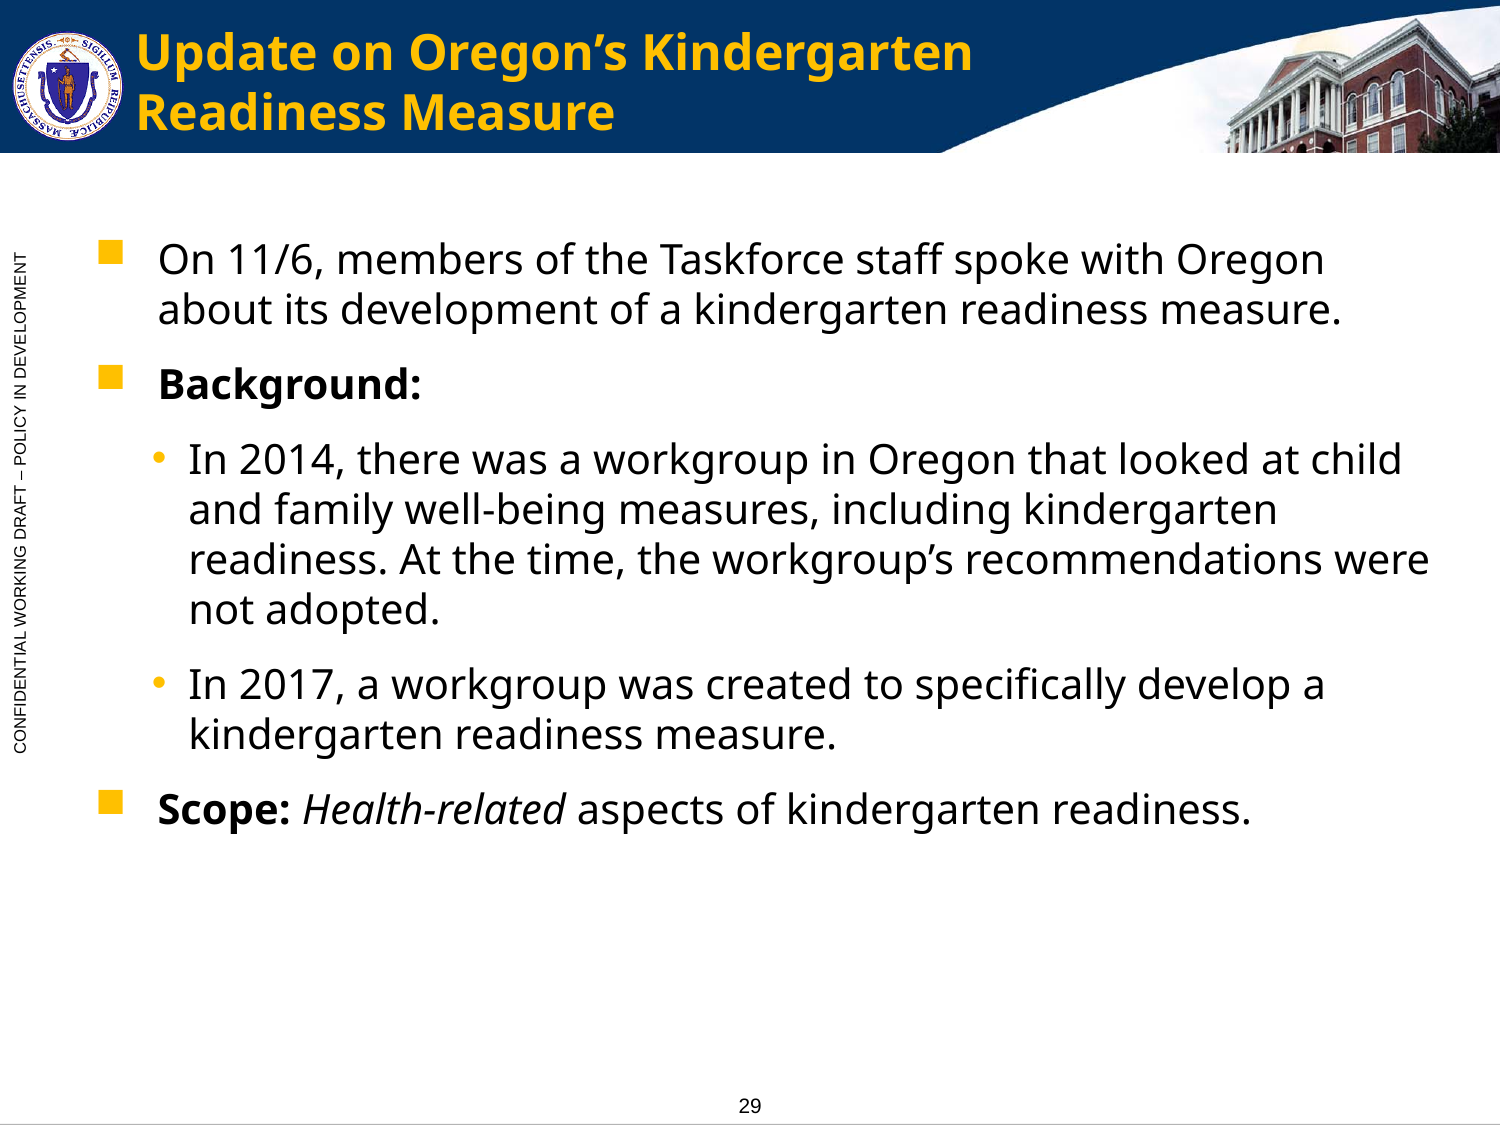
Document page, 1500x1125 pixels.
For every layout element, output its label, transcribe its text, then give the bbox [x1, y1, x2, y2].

title Update on Oregon’s Kindergarten Readiness Measure [120, 17, 1051, 144]
picture [0, 0, 1500, 153]
list On 11/6, members of the Taskforce staff spoke with Oregon about its development of a kindergarten readiness measure. Background: In 2014, there was a workgroup in Oregon that looked at child and family well-being measures, including kindergarten readiness. At the time, the workgroup’s recommendations were not adopted. In 2017, a workgroup was created to specifically develop a kindergarten readiness measure. Scope: Health-related aspects of kindergarten readiness. [87, 224, 1443, 1065]
